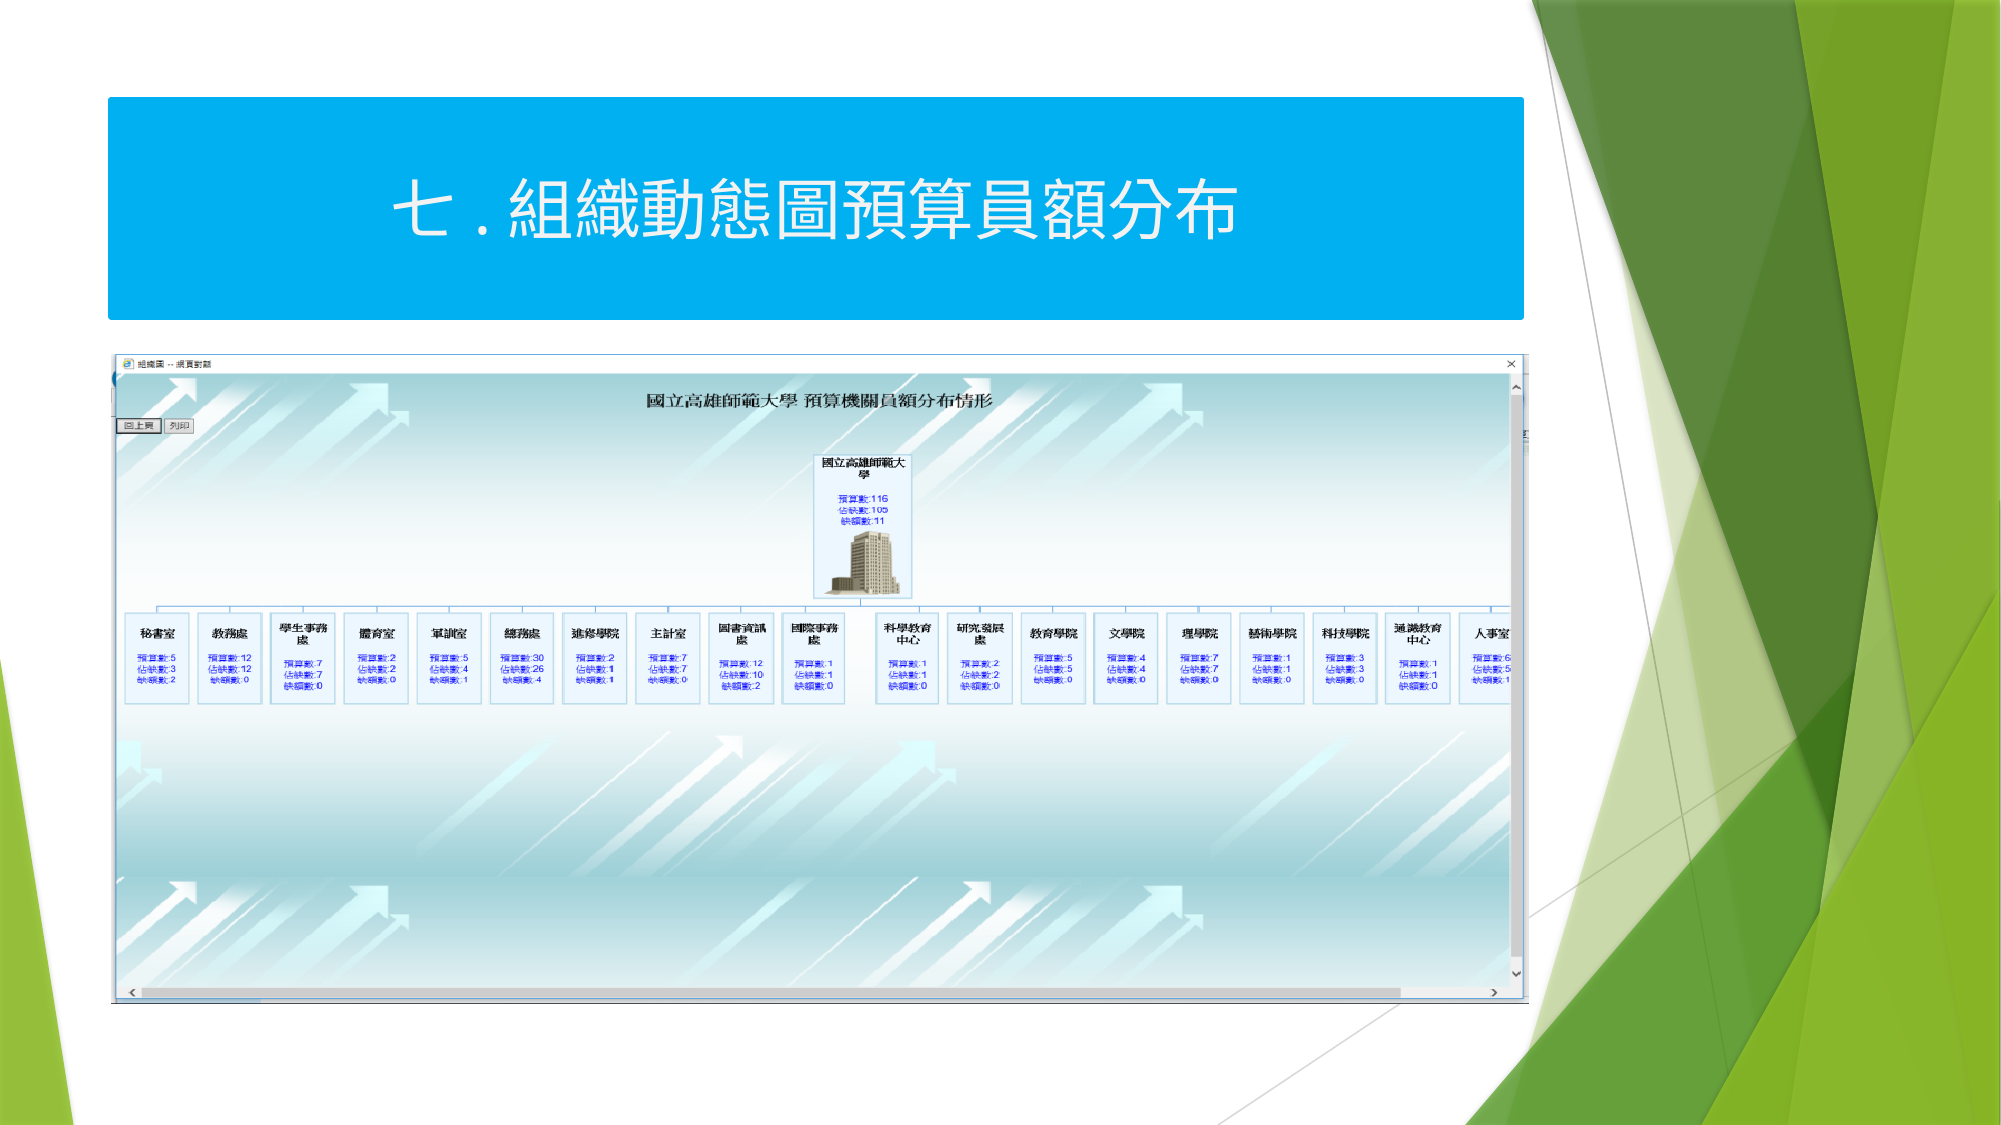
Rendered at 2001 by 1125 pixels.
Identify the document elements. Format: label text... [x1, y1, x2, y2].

title 七.組織動態圖預算員額分布 [111, 99, 1522, 317]
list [110, 353, 1529, 1005]
